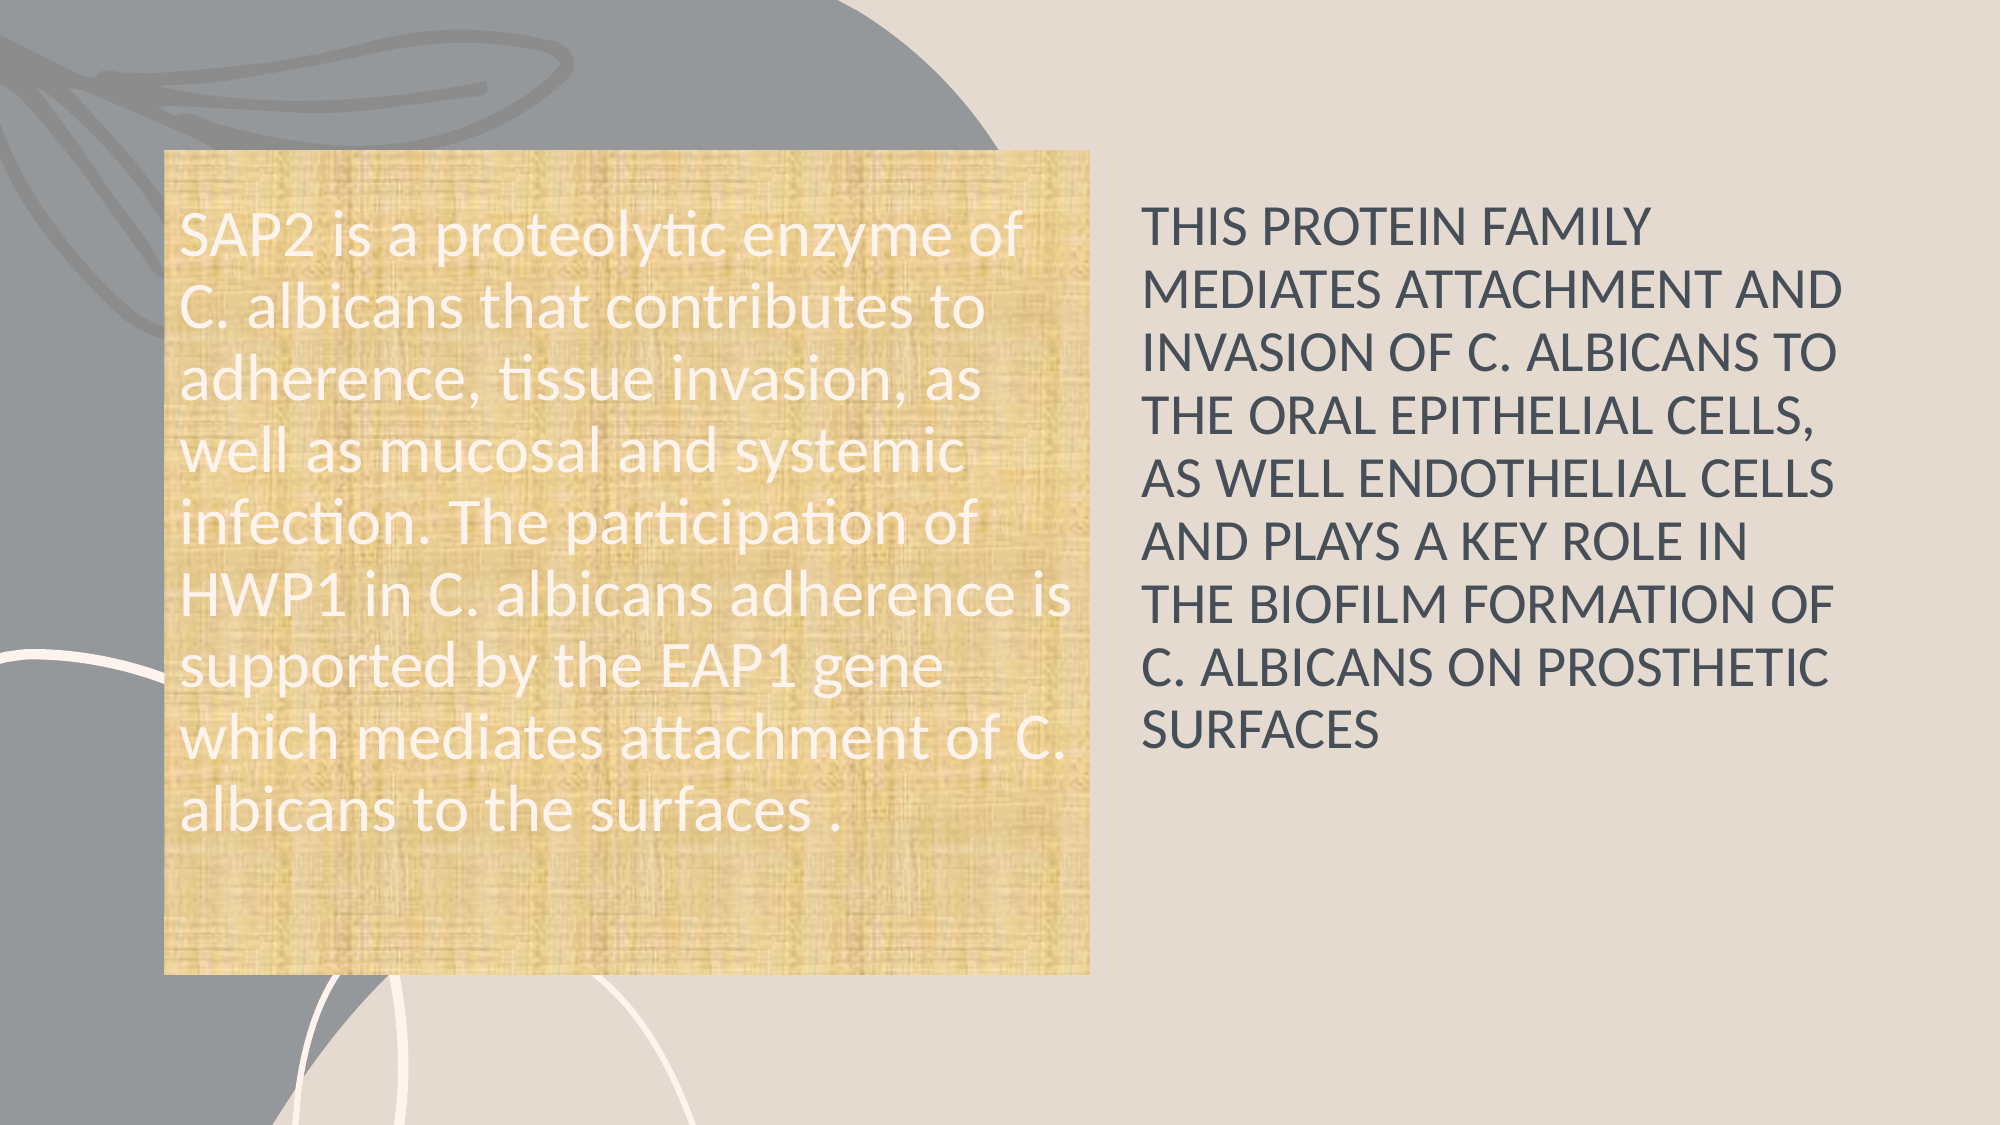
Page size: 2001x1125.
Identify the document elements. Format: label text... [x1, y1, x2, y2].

list This protein family mediates attachment and invasion of C. albicans to the oral epithelial cells, as well endothelial cells and plays a key role in the biofilm formation of C. albicans on prosthetic surfaces [1126, 187, 1862, 983]
title SAP2 is a proteolytic enzyme of C. albicans that contributes to adherence, tissue invasion, as well as mucosal and systemic infection. The participation of HWP1 in C. albicans adherence is supported by the EAP1 gene which mediates attachment of C. albicans to the surfaces . [164, 149, 1090, 975]
